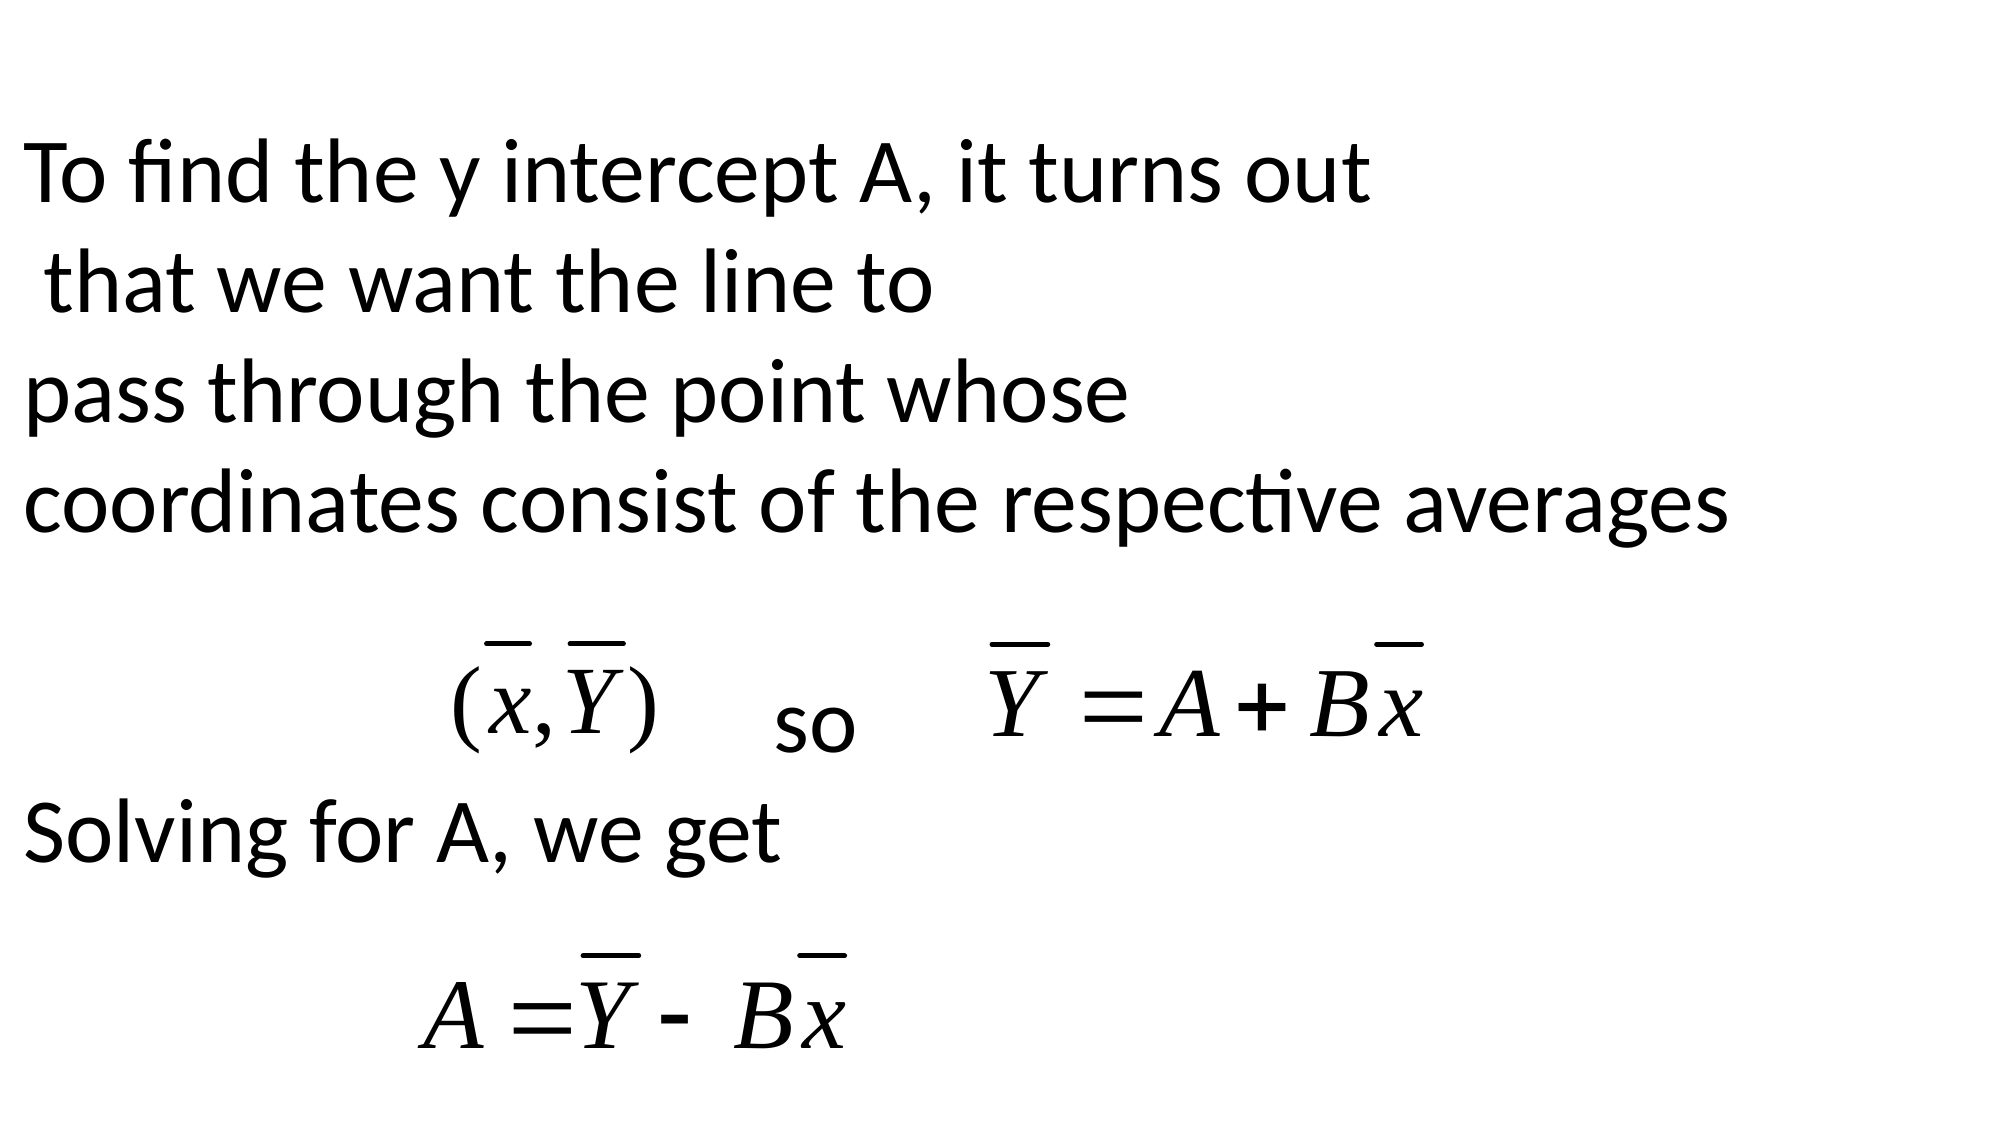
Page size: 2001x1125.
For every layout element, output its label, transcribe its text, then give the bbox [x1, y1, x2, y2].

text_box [975, 620, 1439, 761]
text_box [437, 620, 677, 774]
text_box To find the y intercept A, it turns out that we want the line to pass through the point whose coordinates consist of the respective averages so Solving for A, we get [8, 103, 1748, 998]
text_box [400, 931, 864, 1074]
